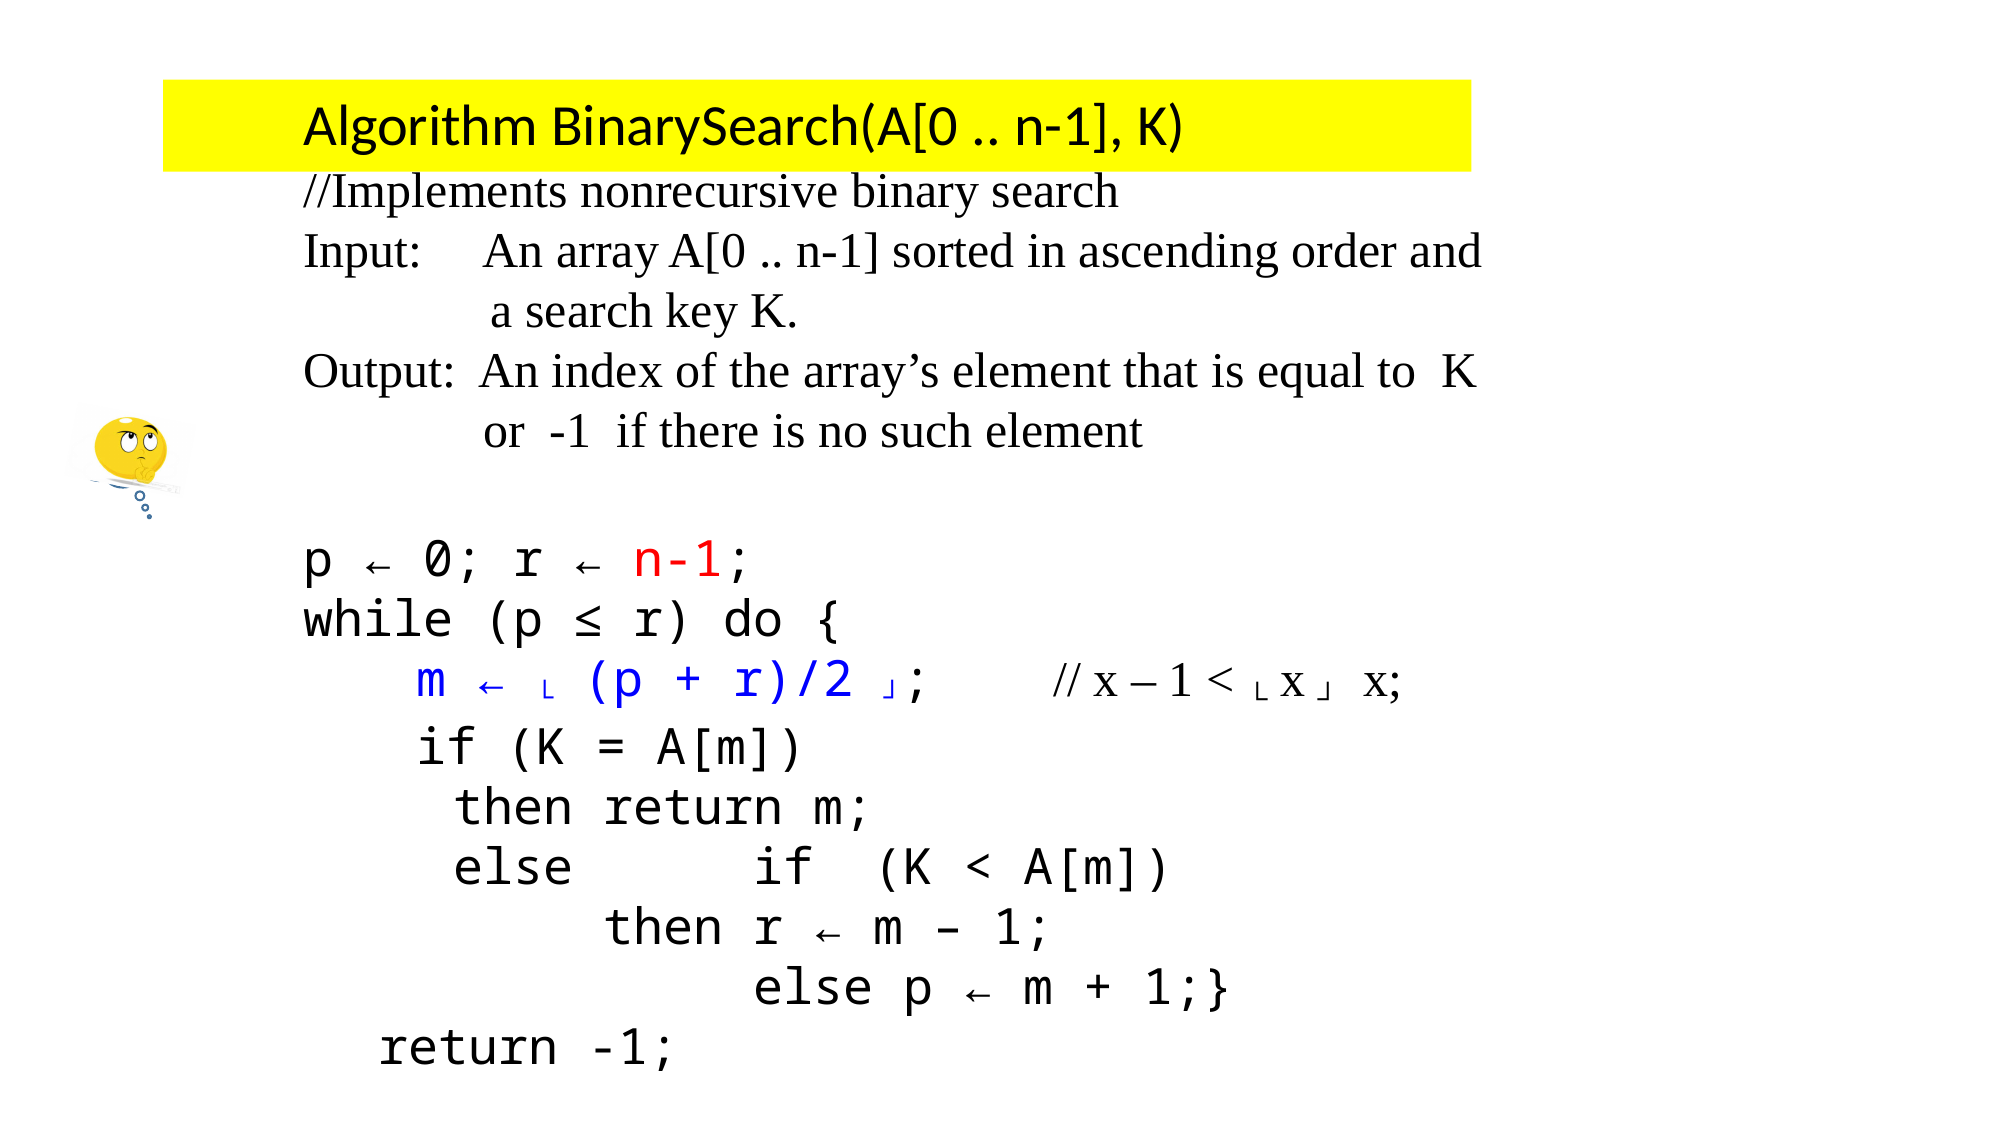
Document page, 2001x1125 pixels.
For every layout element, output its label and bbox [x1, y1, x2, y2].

text_box [163, 79, 1472, 172]
picture [65, 403, 196, 497]
text_box [141, 503, 150, 512]
text_box [134, 490, 146, 502]
